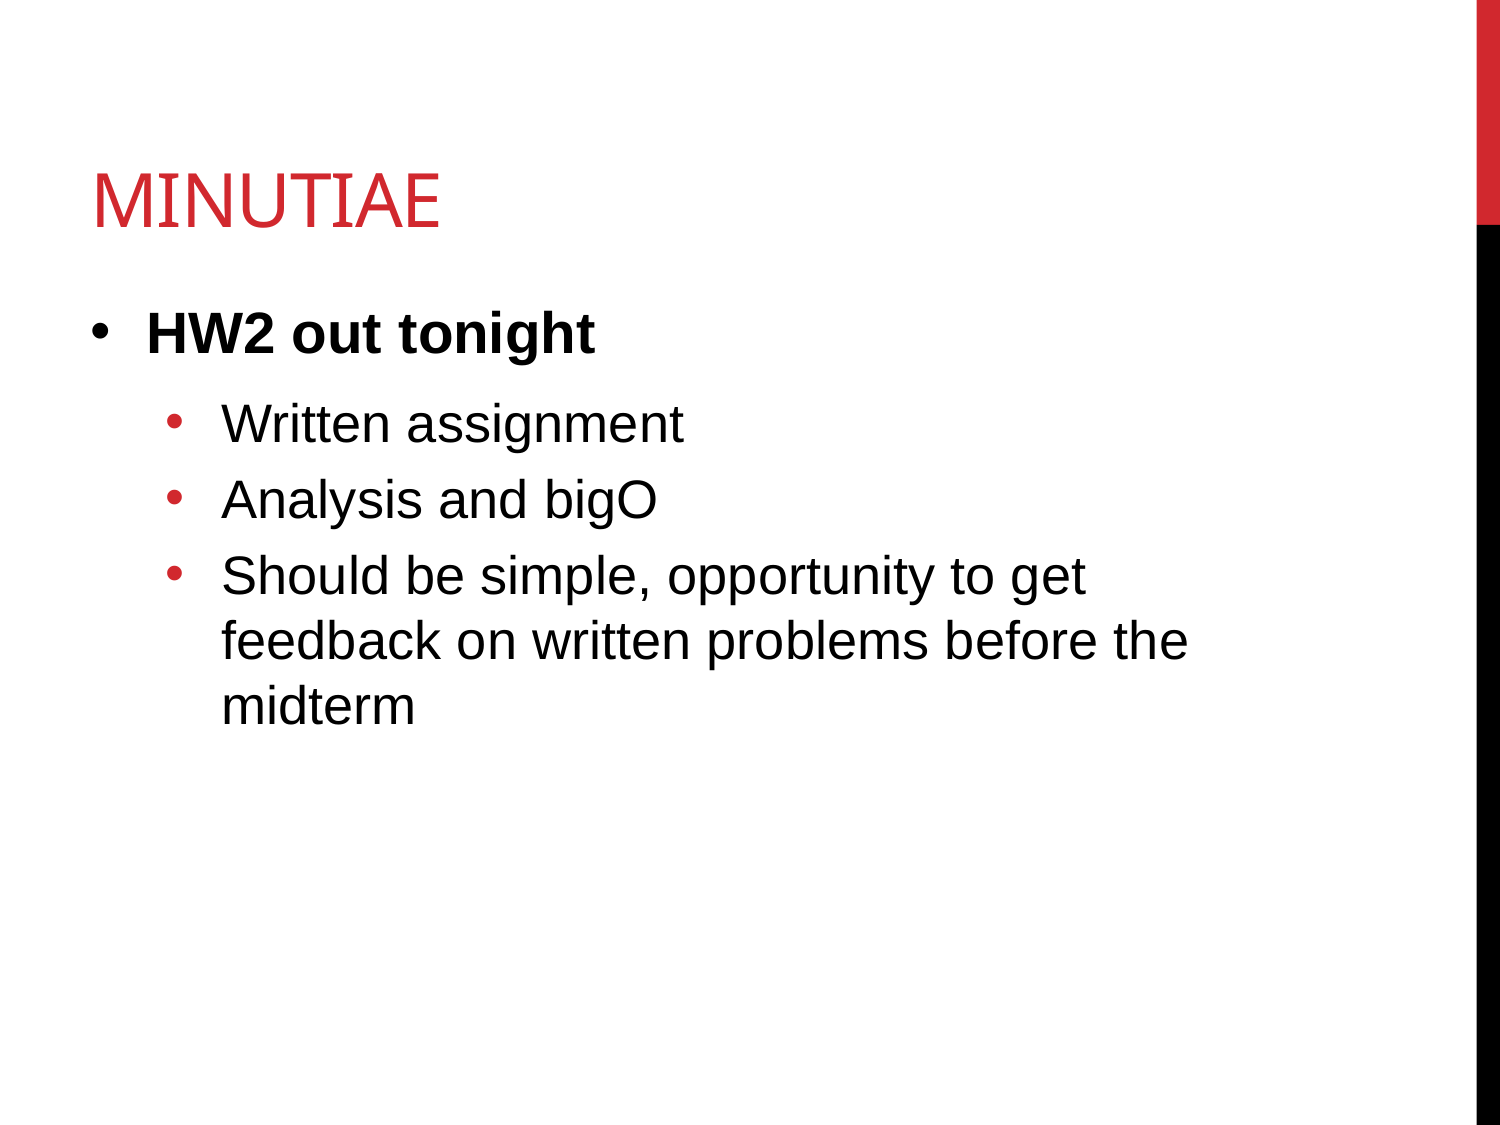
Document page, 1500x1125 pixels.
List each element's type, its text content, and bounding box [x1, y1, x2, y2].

title Minutiae [75, 25, 1025, 250]
list HW2 out tonight Written assignment Analysis and bigO Should be simple, opportunity to get feedback on written problems before the midterm [75, 287, 1325, 1052]
